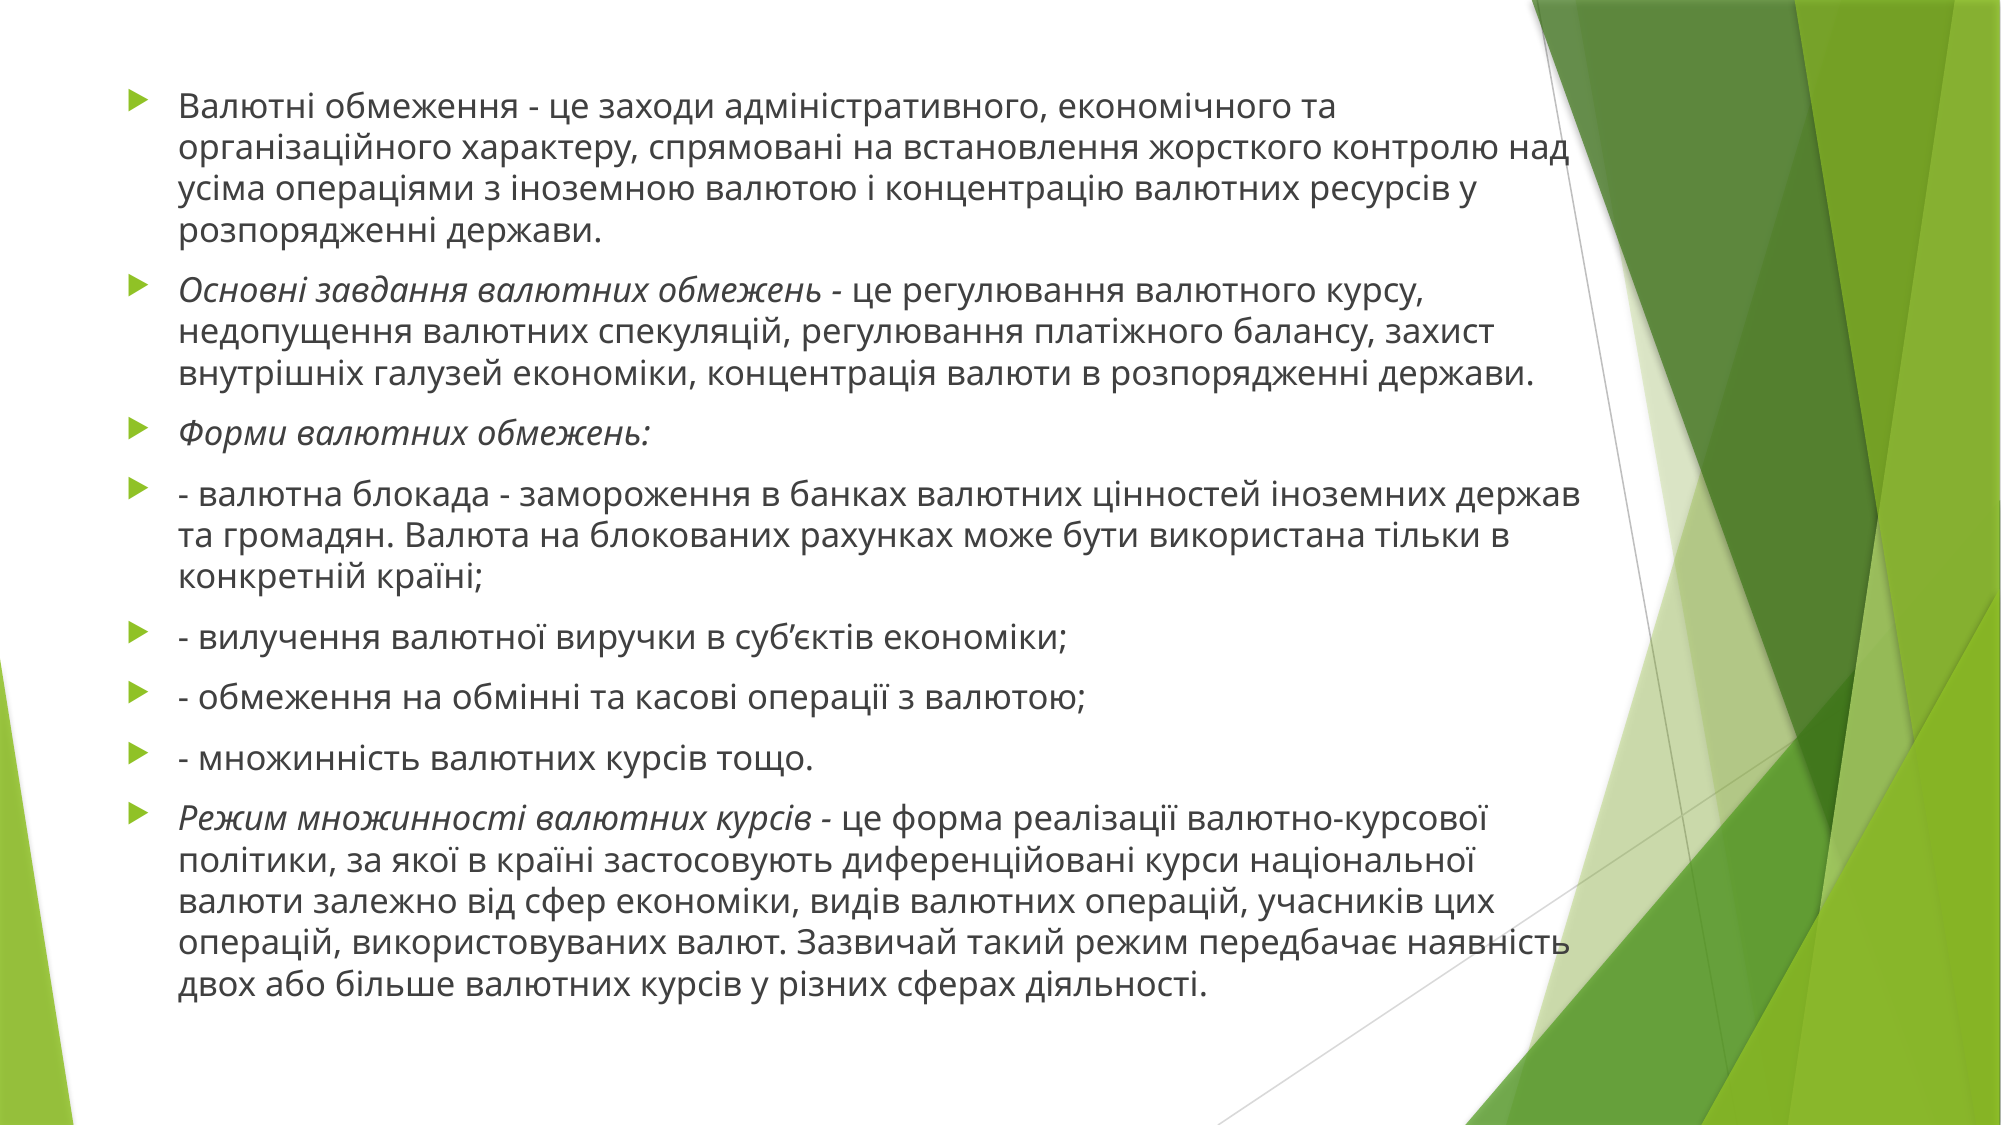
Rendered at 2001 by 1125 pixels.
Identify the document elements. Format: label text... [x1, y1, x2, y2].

list Валютні обмеження - це заходи адміністративного, економічного та організаційного характеру, спрямовані на встановлення жорсткого контролю над усіма операціями з іноземною валютою і концентрацію валютних ресурсів у розпорядженні держави. Основні завдання валютних обмежень - це регулювання валютного курсу, недопущення валютних спекуляцій, регулювання платіжного балансу, захист внутрішніх галузей економіки, концентрація валюти в розпорядженні держави. Форми валютних обмежень: - валютна блокада - замороження в банках валютних цінностей іноземних держав та громадян. Валюта на блокованих рахунках може бути використана тільки в конкретній країні; - вилучення валютної виручки в суб’єктів економіки; - обмеження на обмінні та касові операції з валютою; - множинність валютних курсів тощо. Режим множинності валютних курсів - це форма реалізації валютно-курсової політики, за якої в країні застосовують диференційовані курси національної валюти залежно від сфер економіки, видів валютних операцій, учасників цих операцій, використовуваних валют. Зазвичай такий режим передбачає наявність двох або більше валютних курсів у різних сферах діяльності. [111, 76, 1601, 1026]
